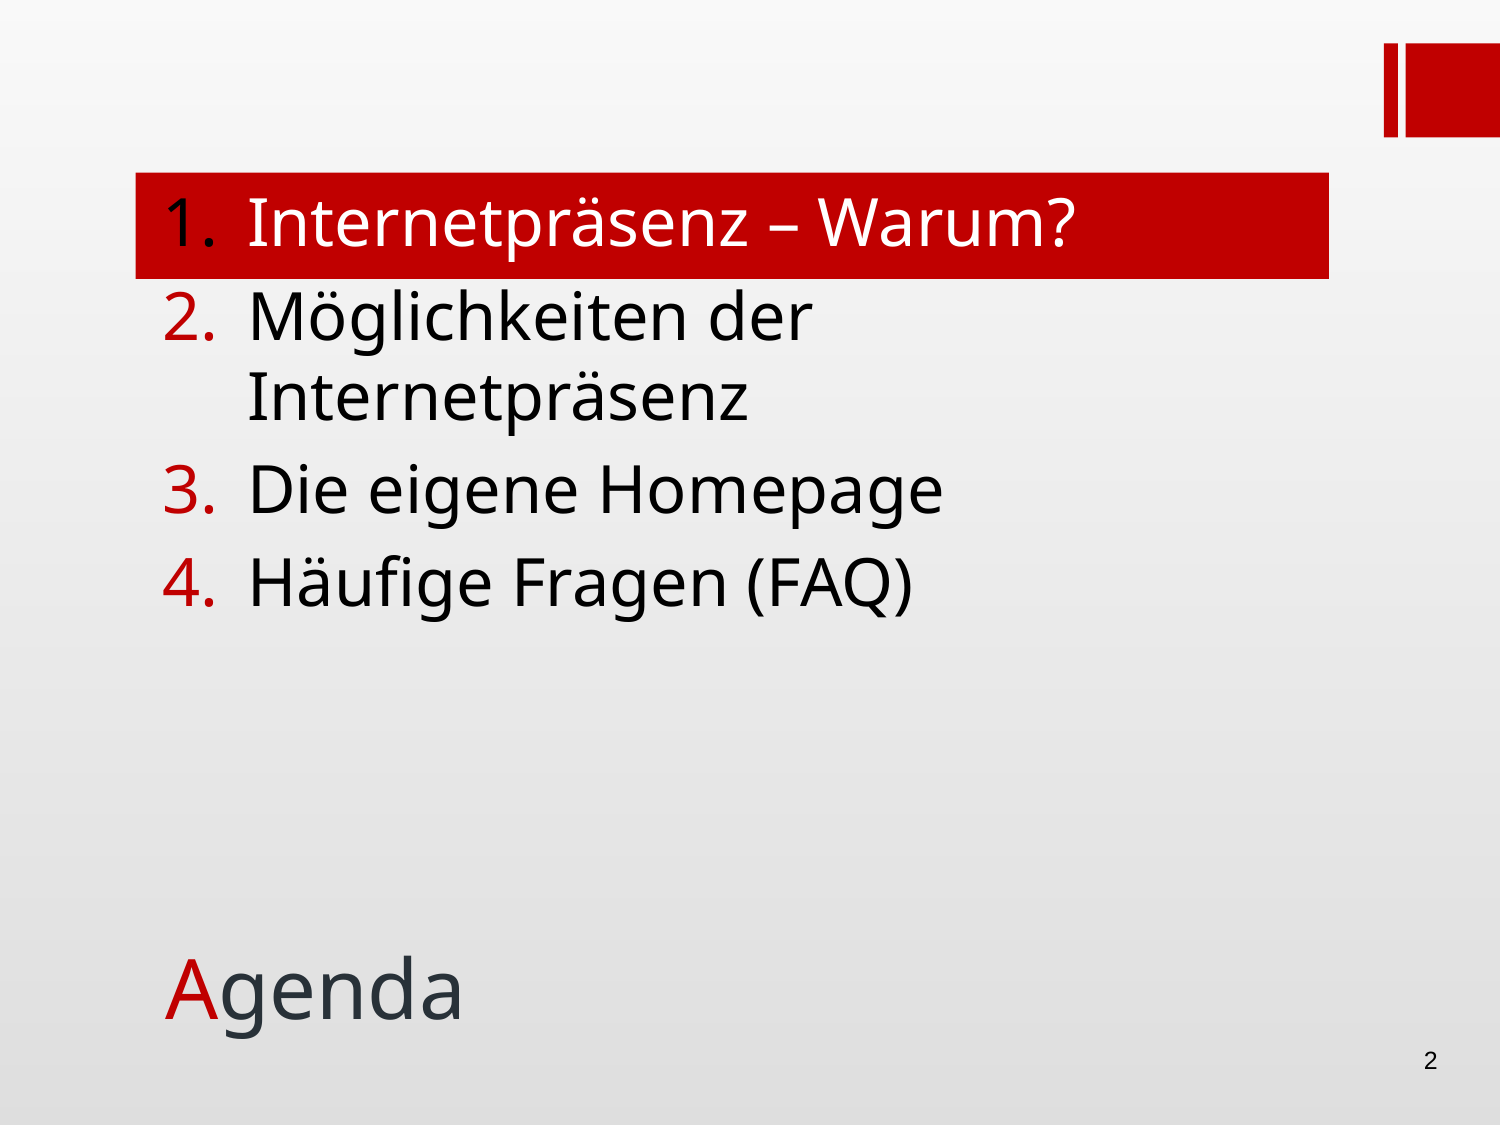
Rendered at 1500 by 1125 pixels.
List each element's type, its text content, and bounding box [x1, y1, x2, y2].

title Agenda [150, 928, 1350, 1047]
text_box [134, 171, 1330, 280]
list Internetpräsenz – Warum? Möglichkeiten der Internetpräsenz Die eigene Homepage Häufige Fragen (FAQ) [147, 172, 1348, 835]
slide_number 2 [1298, 1034, 1453, 1085]
